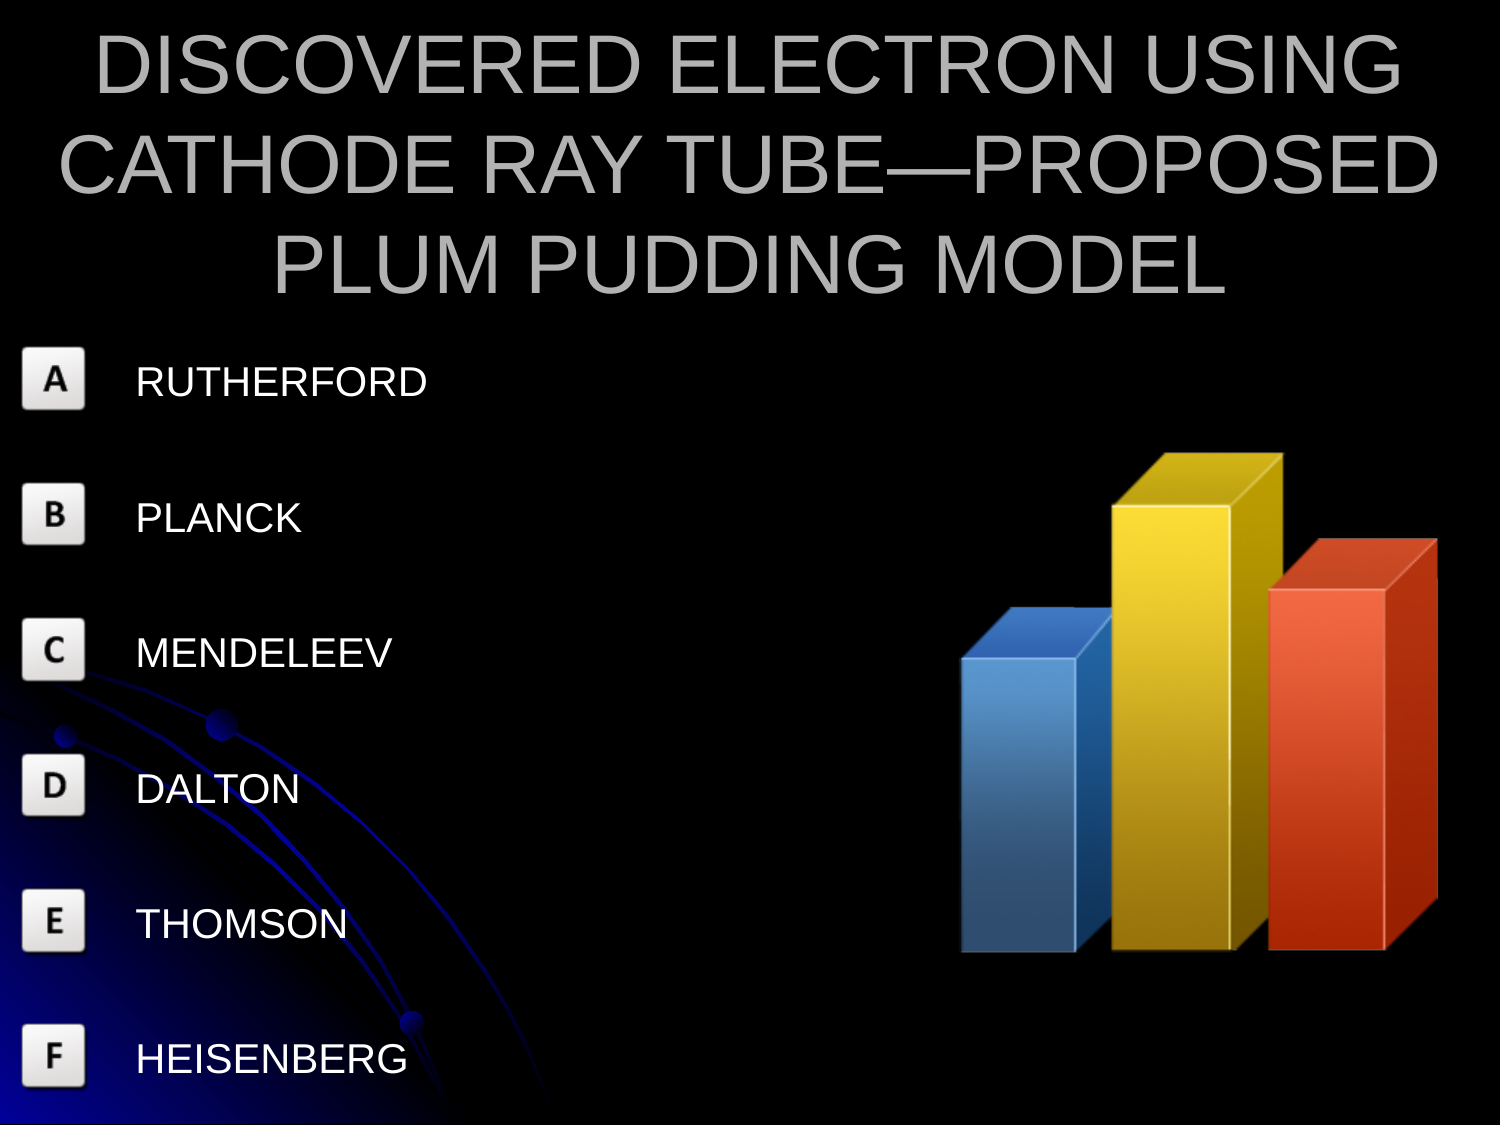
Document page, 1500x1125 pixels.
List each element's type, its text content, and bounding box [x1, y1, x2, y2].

picture [20, 345, 90, 415]
picture [20, 752, 90, 821]
picture [20, 1022, 90, 1092]
list MENDELEEV [124, 593, 876, 709]
list RUTHERFORD [124, 322, 876, 438]
list HEISENBERG [124, 999, 876, 1115]
picture [939, 443, 1461, 965]
list THOMSON [124, 864, 876, 980]
list DALTON [124, 728, 876, 844]
picture [20, 616, 90, 686]
list PLANCK [124, 458, 876, 574]
title DISCOVERED ELECTRON USING CATHODE RAY TUBE—PROPOSED PLUM PUDDING MODEL [20, 20, 1480, 301]
picture [20, 887, 90, 957]
picture [20, 481, 90, 550]
